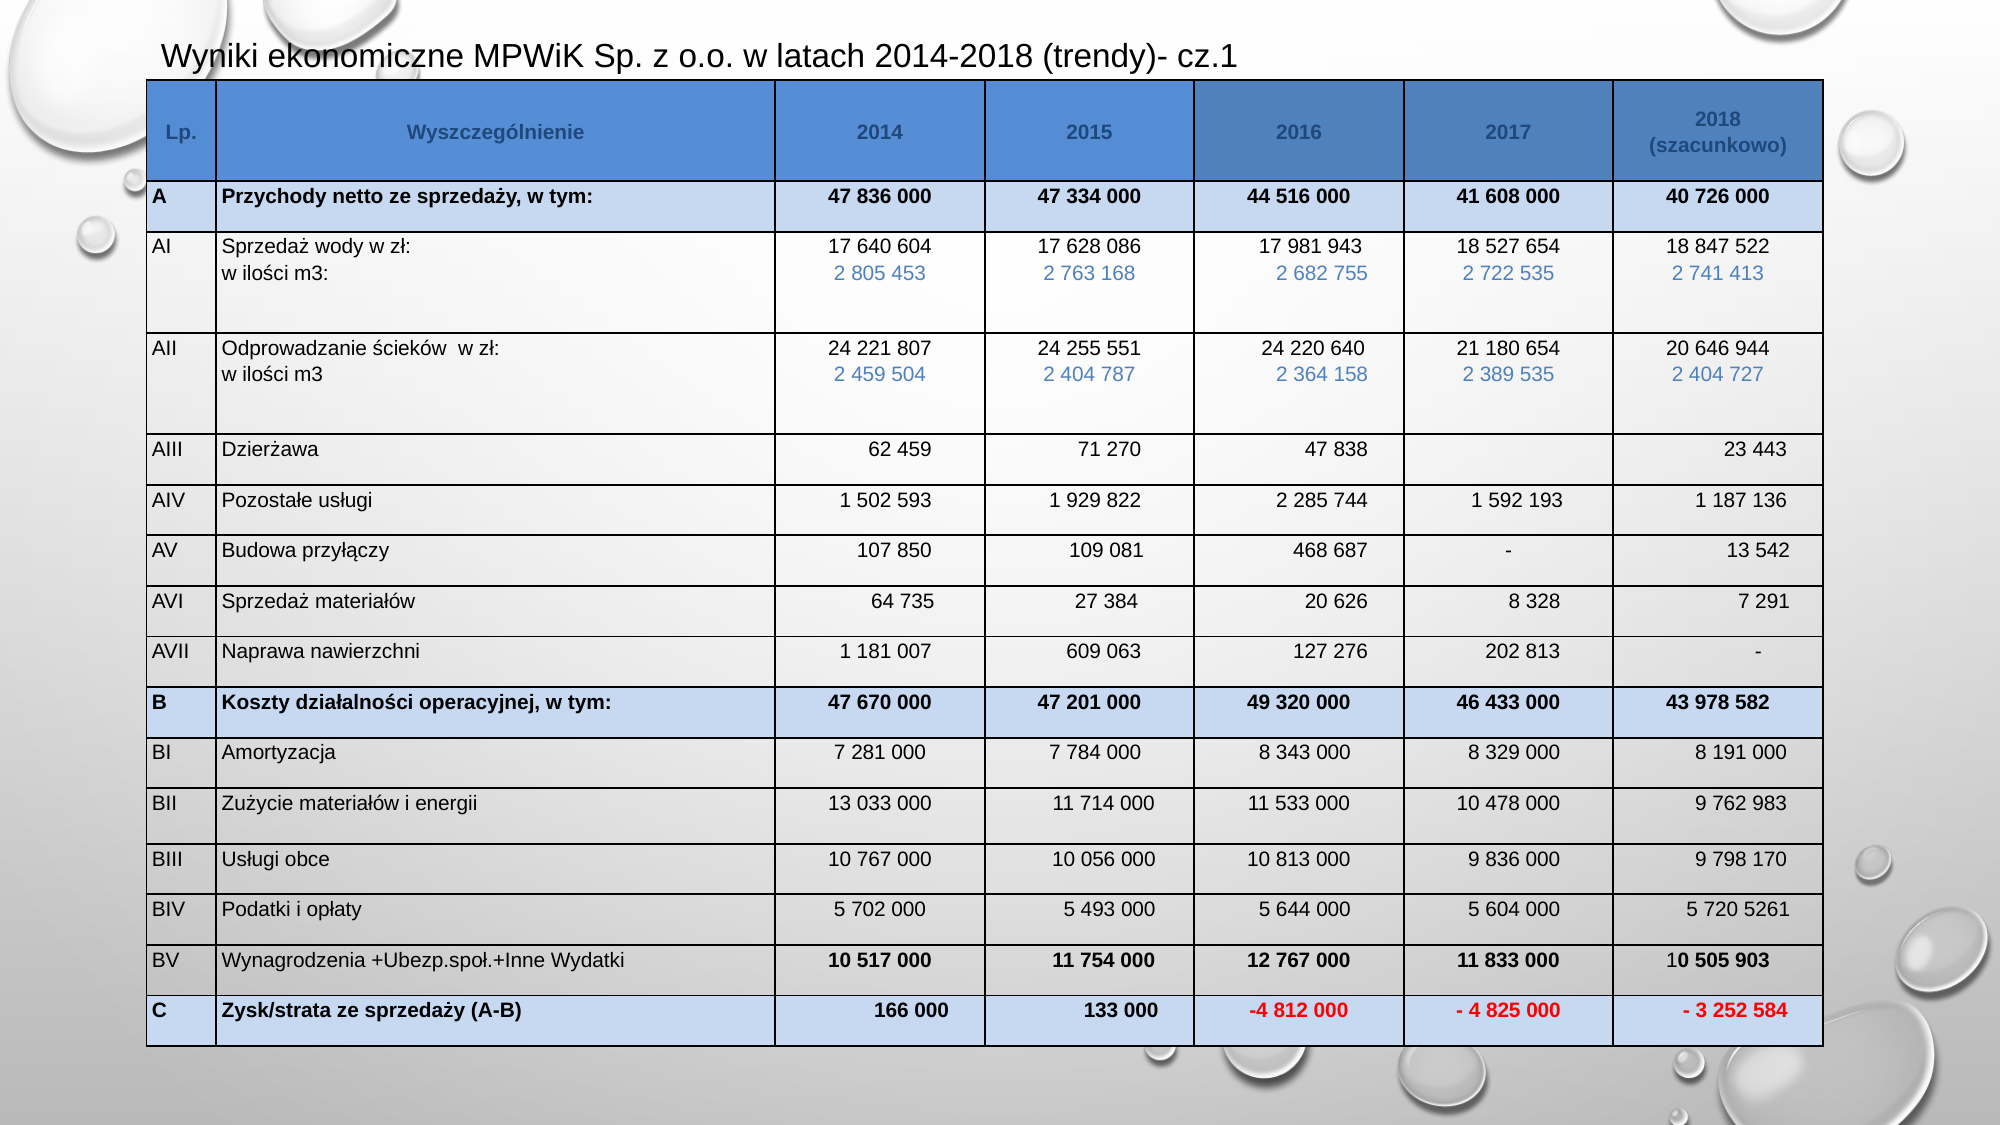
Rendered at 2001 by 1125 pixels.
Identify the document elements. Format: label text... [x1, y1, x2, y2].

table_cell 11 533 000 [1195, 789, 1403, 843]
table_cell 10 478 000 [1405, 789, 1612, 843]
table_cell 49 320 000 [1195, 688, 1403, 737]
table_cell 13 542 [1614, 536, 1822, 585]
table_cell 12 767 000 [1195, 946, 1403, 995]
table_cell 166 000 [776, 996, 984, 1045]
table_cell A [147, 182, 215, 231]
table_cell BIII [147, 845, 215, 893]
table_cell 11 714 000 [986, 789, 1193, 843]
table_cell 1 187 136 [1614, 486, 1822, 534]
table_cell Usługi obce [217, 845, 774, 893]
table_cell 46 433 000 [1405, 688, 1612, 737]
table_cell 17 640 604 2 805 453 [776, 233, 984, 332]
table_cell AV [147, 536, 215, 585]
table_cell 11 754 000 [986, 946, 1193, 995]
table_cell Odprowadzanie ścieków w zł: w ilości m3 [217, 334, 774, 433]
table_cell BII [147, 789, 215, 843]
table_cell 1 181 007 [776, 637, 984, 686]
table_cell 7 291 [1614, 587, 1822, 636]
table_cell 41 608 000 [1405, 182, 1612, 231]
table_cell 9 836 000 [1405, 845, 1612, 893]
table_header Wyszczególnienie [217, 82, 774, 180]
table_cell Przychody netto ze sprzedaży, w tym: [217, 182, 774, 231]
table_cell 202 813 [1405, 637, 1612, 686]
picture [0, 0, 2000, 1125]
table_cell 8 328 [1405, 587, 1612, 636]
table_cell 47 836 000 [776, 182, 984, 231]
table_cell 10 056 000 [986, 845, 1193, 893]
table_cell Pozostałe usługi [217, 486, 774, 534]
table_cell 8 191 000 [1614, 739, 1822, 787]
table_cell 10 517 000 [776, 946, 984, 995]
table_cell - [1614, 637, 1822, 686]
table_cell - 4 825 000 [1405, 996, 1612, 1045]
table_cell 5 702 000 [776, 895, 984, 944]
table_cell 47 334 000 [986, 182, 1193, 231]
table_cell Sprzedaż wody w zł: w ilości m3: [217, 233, 774, 332]
table_cell Zużycie materiałów i energii [217, 789, 774, 843]
table_cell 64 735 [776, 587, 984, 636]
table_cell 24 255 551 2 404 787 [986, 334, 1193, 433]
table_cell BV [147, 946, 215, 995]
table_cell Sprzedaż materiałów [217, 587, 774, 636]
table_cell AII [147, 334, 215, 433]
table_cell 21 180 654 2 389 535 [1405, 334, 1612, 433]
table_header 2014 [776, 82, 984, 180]
table_cell AI [147, 233, 215, 332]
table_cell 47 201 000 [986, 688, 1193, 737]
table_cell BI [147, 739, 215, 787]
table_cell 13 033 000 [776, 789, 984, 843]
table_cell Naprawa nawierzchni [217, 637, 774, 686]
table_cell AVII [147, 637, 215, 686]
table_cell 1 929 822 [986, 486, 1193, 534]
table_header 2016 [1195, 82, 1403, 180]
table_cell 8 343 000 [1195, 739, 1403, 787]
table_cell Podatki i opłaty [217, 895, 774, 944]
table_cell 133 000 [986, 996, 1193, 1045]
table_cell 7 784 000 [986, 739, 1193, 787]
table_cell 127 276 [1195, 637, 1403, 686]
table_cell Wynagrodzenia +Ubezp.społ.+Inne Wydatki [217, 946, 774, 995]
table_cell Dzierżawa [217, 435, 774, 484]
table_cell 18 527 654 2 722 535 [1405, 233, 1612, 332]
table_cell -4 812 000 [1195, 996, 1403, 1045]
table_cell Zysk/strata ze sprzedaży (A-B) [217, 996, 774, 1045]
table_cell 47 670 000 [776, 688, 984, 737]
table_cell Koszty działalności operacyjnej, w tym: [217, 688, 774, 737]
table_cell 71 270 [986, 435, 1193, 484]
table_cell 10 505 903 [1614, 946, 1822, 995]
table_cell 1 502 593 [776, 486, 984, 534]
table_header Lp. [147, 82, 215, 180]
table_cell AIII [147, 435, 215, 484]
table_cell 2 285 744 [1195, 486, 1403, 534]
table_cell 20 646 944 2 404 727 [1614, 334, 1822, 433]
table_cell 9 762 983 [1614, 789, 1822, 843]
table_cell 5 644 000 [1195, 895, 1403, 944]
table_cell C [147, 996, 215, 1045]
text_box Wyniki ekonomiczne MPWiK Sp. z o.o. w latach 2014-2018 (trendy)- cz.1 [146, 26, 1410, 82]
table_cell 609 063 [986, 637, 1193, 686]
table_cell AVI [147, 587, 215, 636]
table_cell 7 281 000 [776, 739, 984, 787]
table_cell B [147, 688, 215, 737]
table_cell BIV [147, 895, 215, 944]
table_cell 27 384 [986, 587, 1193, 636]
table_cell 8 329 000 [1405, 739, 1612, 787]
table_cell 40 726 000 [1614, 182, 1822, 231]
table_cell 9 798 170 [1614, 845, 1822, 893]
table_cell [1405, 435, 1612, 484]
table_cell 24 221 807 2 459 504 [776, 334, 984, 433]
table_header 2018 (szacunkowo) [1614, 81, 1822, 180]
table_header 2015 [986, 82, 1193, 180]
table_cell 107 850 [776, 536, 984, 585]
table_cell AIV [147, 486, 215, 534]
table_cell 23 443 [1614, 435, 1822, 484]
table_cell 109 081 [986, 536, 1193, 585]
table_cell 10 813 000 [1195, 845, 1403, 893]
table_cell - [1405, 536, 1612, 585]
table_header 2017 [1405, 81, 1612, 180]
table_cell 17 628 086 2 763 168 [986, 233, 1193, 332]
table_cell 1 592 193 [1405, 486, 1612, 534]
table_cell 468 687 [1195, 536, 1403, 585]
table_cell 5 604 000 [1405, 895, 1612, 944]
table_cell 62 459 [776, 435, 984, 484]
table_cell - 3 252 584 [1614, 996, 1822, 1045]
table_cell 5 720 5261 [1614, 895, 1822, 944]
table_cell 11 833 000 [1405, 946, 1612, 995]
table_cell 17 981 943 2 682 755 [1195, 233, 1403, 332]
table_cell 5 493 000 [986, 895, 1193, 944]
table_cell 47 838 [1195, 435, 1403, 484]
table_cell Amortyzacja [217, 739, 774, 787]
table_cell 20 626 [1195, 587, 1403, 636]
table_cell 10 767 000 [776, 845, 984, 893]
table_cell Budowa przyłączy [217, 536, 774, 585]
table_cell 24 220 640 2 364 158 [1195, 334, 1403, 433]
table_cell 18 847 522 2 741 413 [1614, 233, 1822, 332]
table_cell 44 516 000 [1195, 182, 1403, 231]
table_cell 43 978 582 [1614, 688, 1822, 737]
